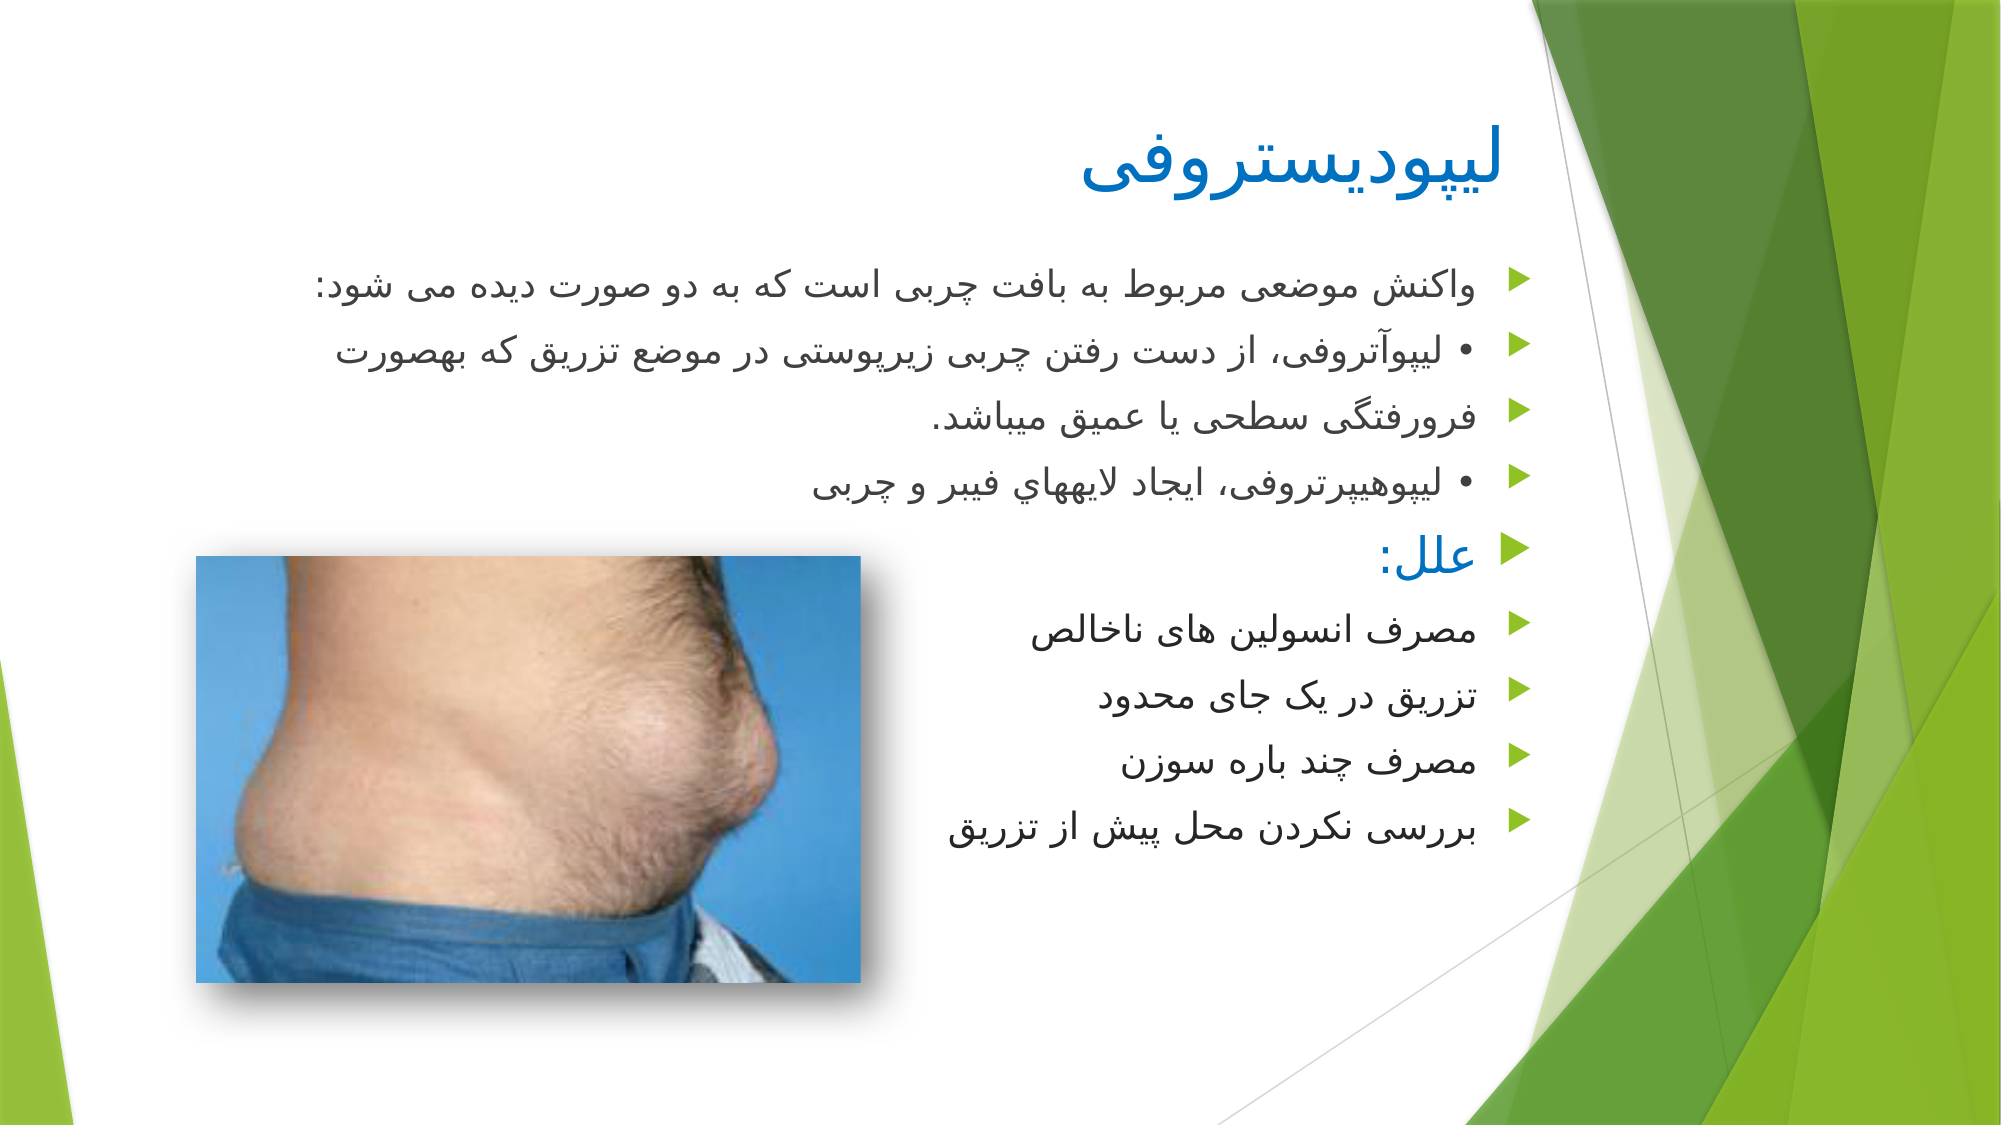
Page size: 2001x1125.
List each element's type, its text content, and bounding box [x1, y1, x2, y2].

title لیپودیستروفی [111, 99, 1522, 252]
list واکنش موضعی مربوط به بافت چربی است که به دو صورت دیده می شود: • لیپوآتروفی، از دست رفتن چربی زیرپوستی در موضع تزریق که بهصورت فرورفتگی سطحی یا عمیق میباشد. • لیپوهیپرتروفی، ایجاد لایههاي فیبر و چربی علل: مصرف انسولین های ناخالص تزریق در یک جای محدود مصرف چند باره سوزن بررسی نکردن محل پیش از تزریق [111, 252, 1550, 1041]
picture [195, 555, 862, 984]
